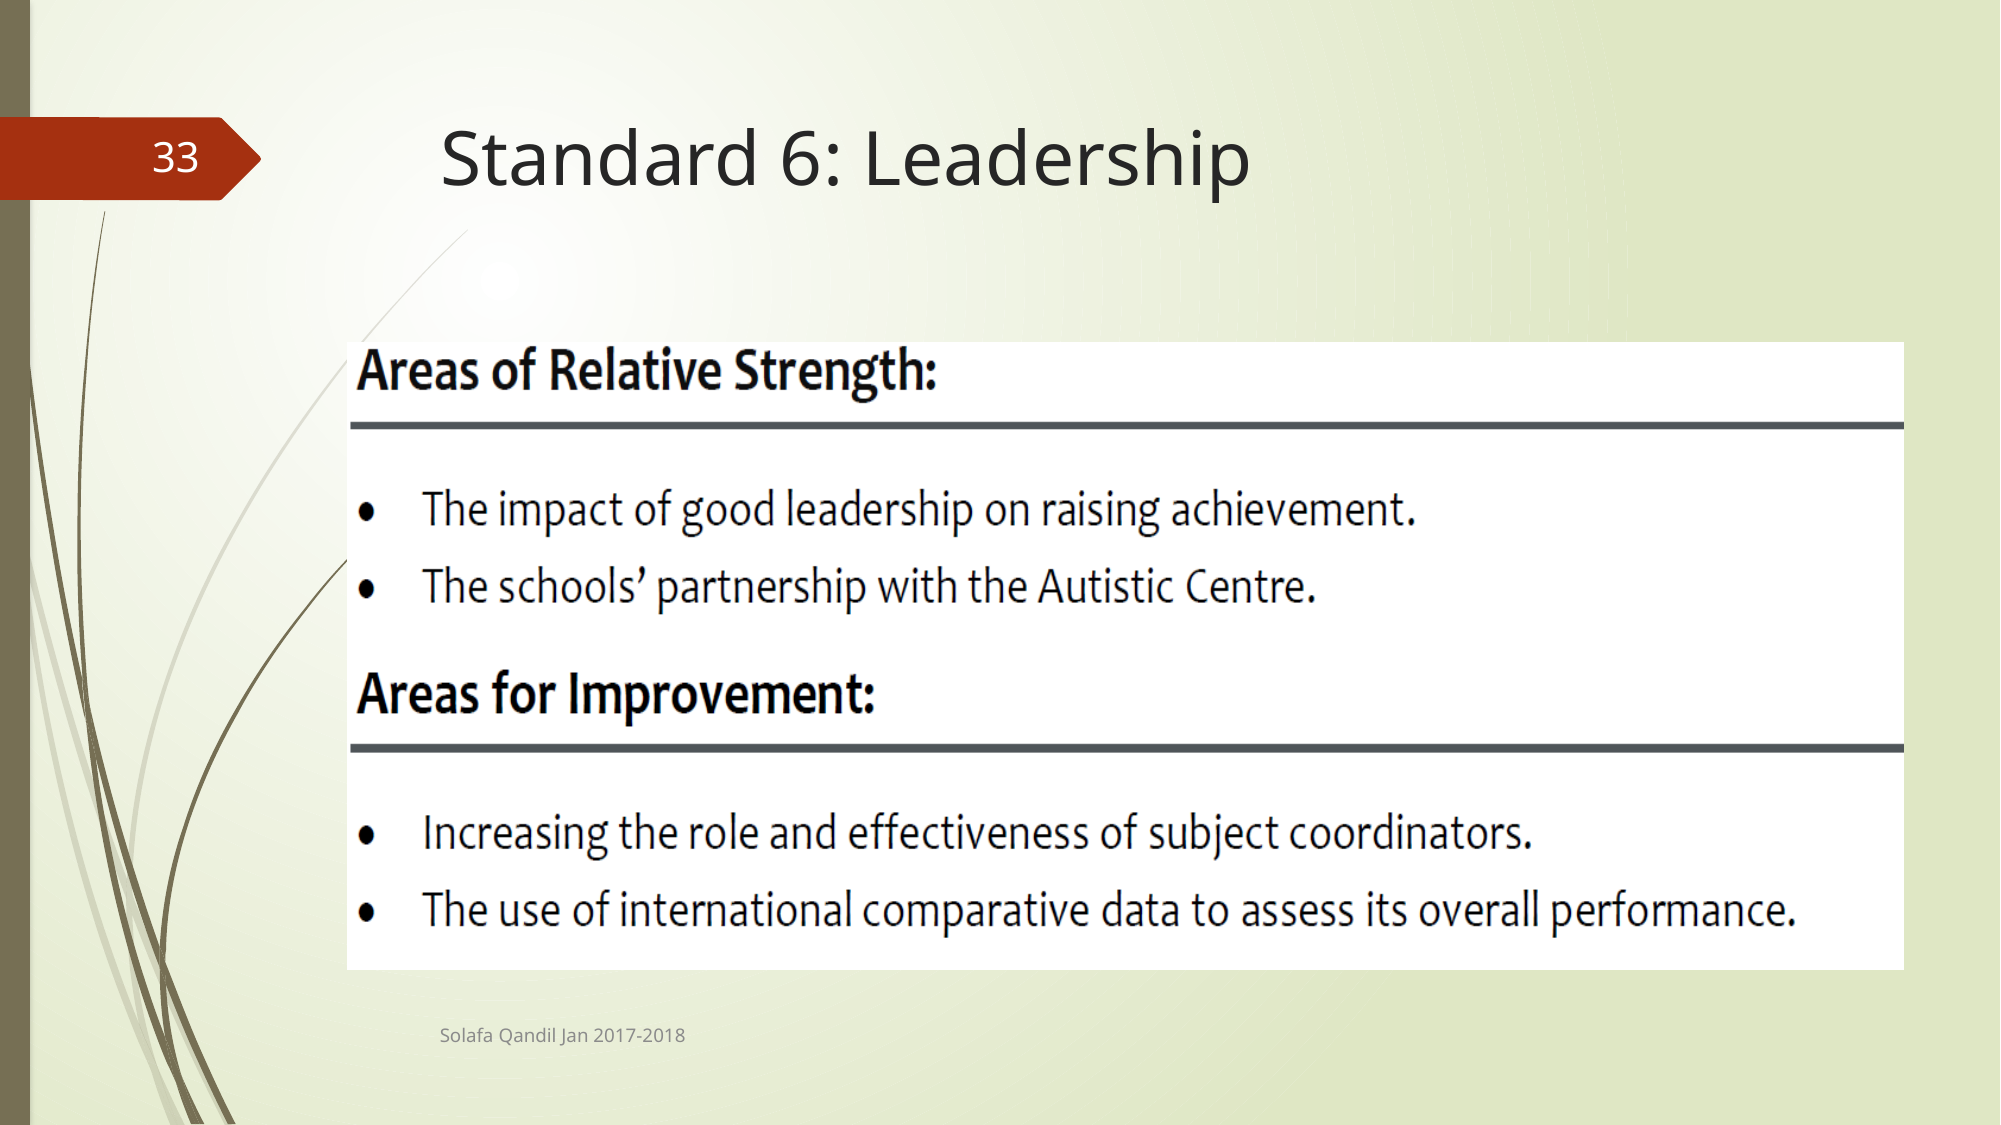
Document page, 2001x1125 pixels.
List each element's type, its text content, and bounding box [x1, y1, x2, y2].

slide_number 33 [87, 129, 216, 190]
footer Solafa Qandil Jan 2017-2018 [424, 1006, 1675, 1067]
picture [347, 342, 1904, 971]
title Standard 6: Leadership [425, 102, 1888, 313]
